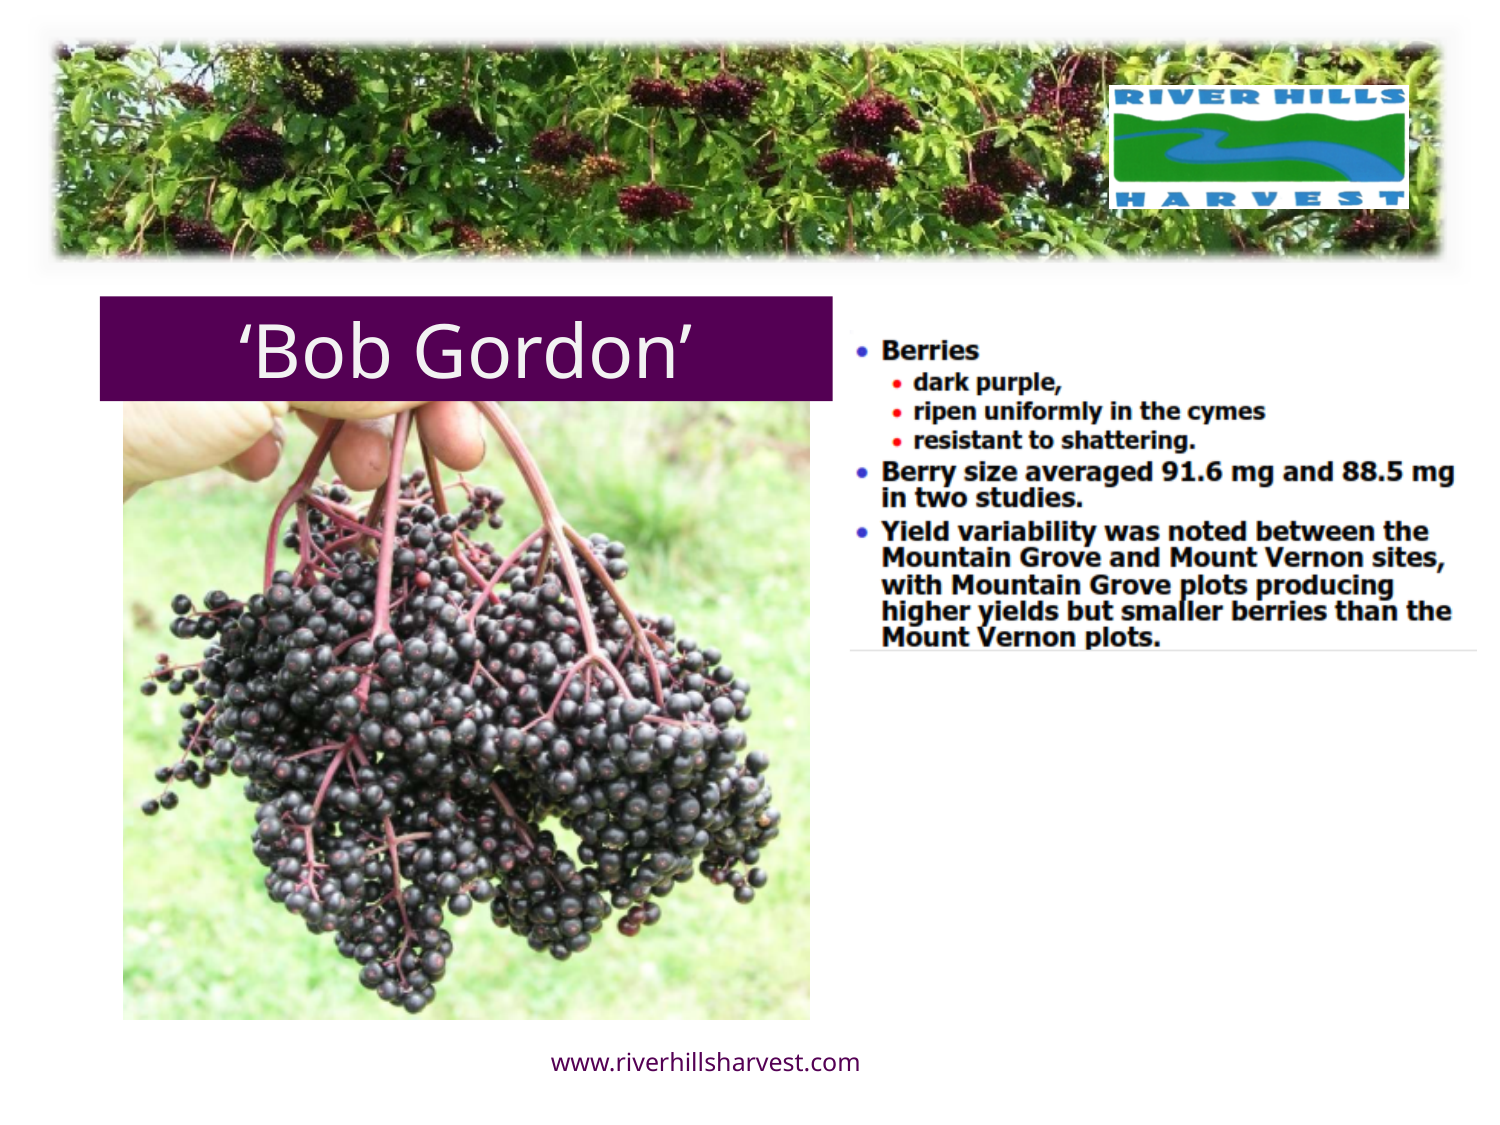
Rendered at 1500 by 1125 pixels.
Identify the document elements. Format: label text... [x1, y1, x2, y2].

text_box ‘Bob Gordon’ [99, 296, 833, 402]
picture [122, 382, 810, 1021]
text_box www.riverhillsharvest.com [512, 1039, 900, 1085]
picture [849, 329, 1478, 653]
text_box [48, 37, 1448, 263]
